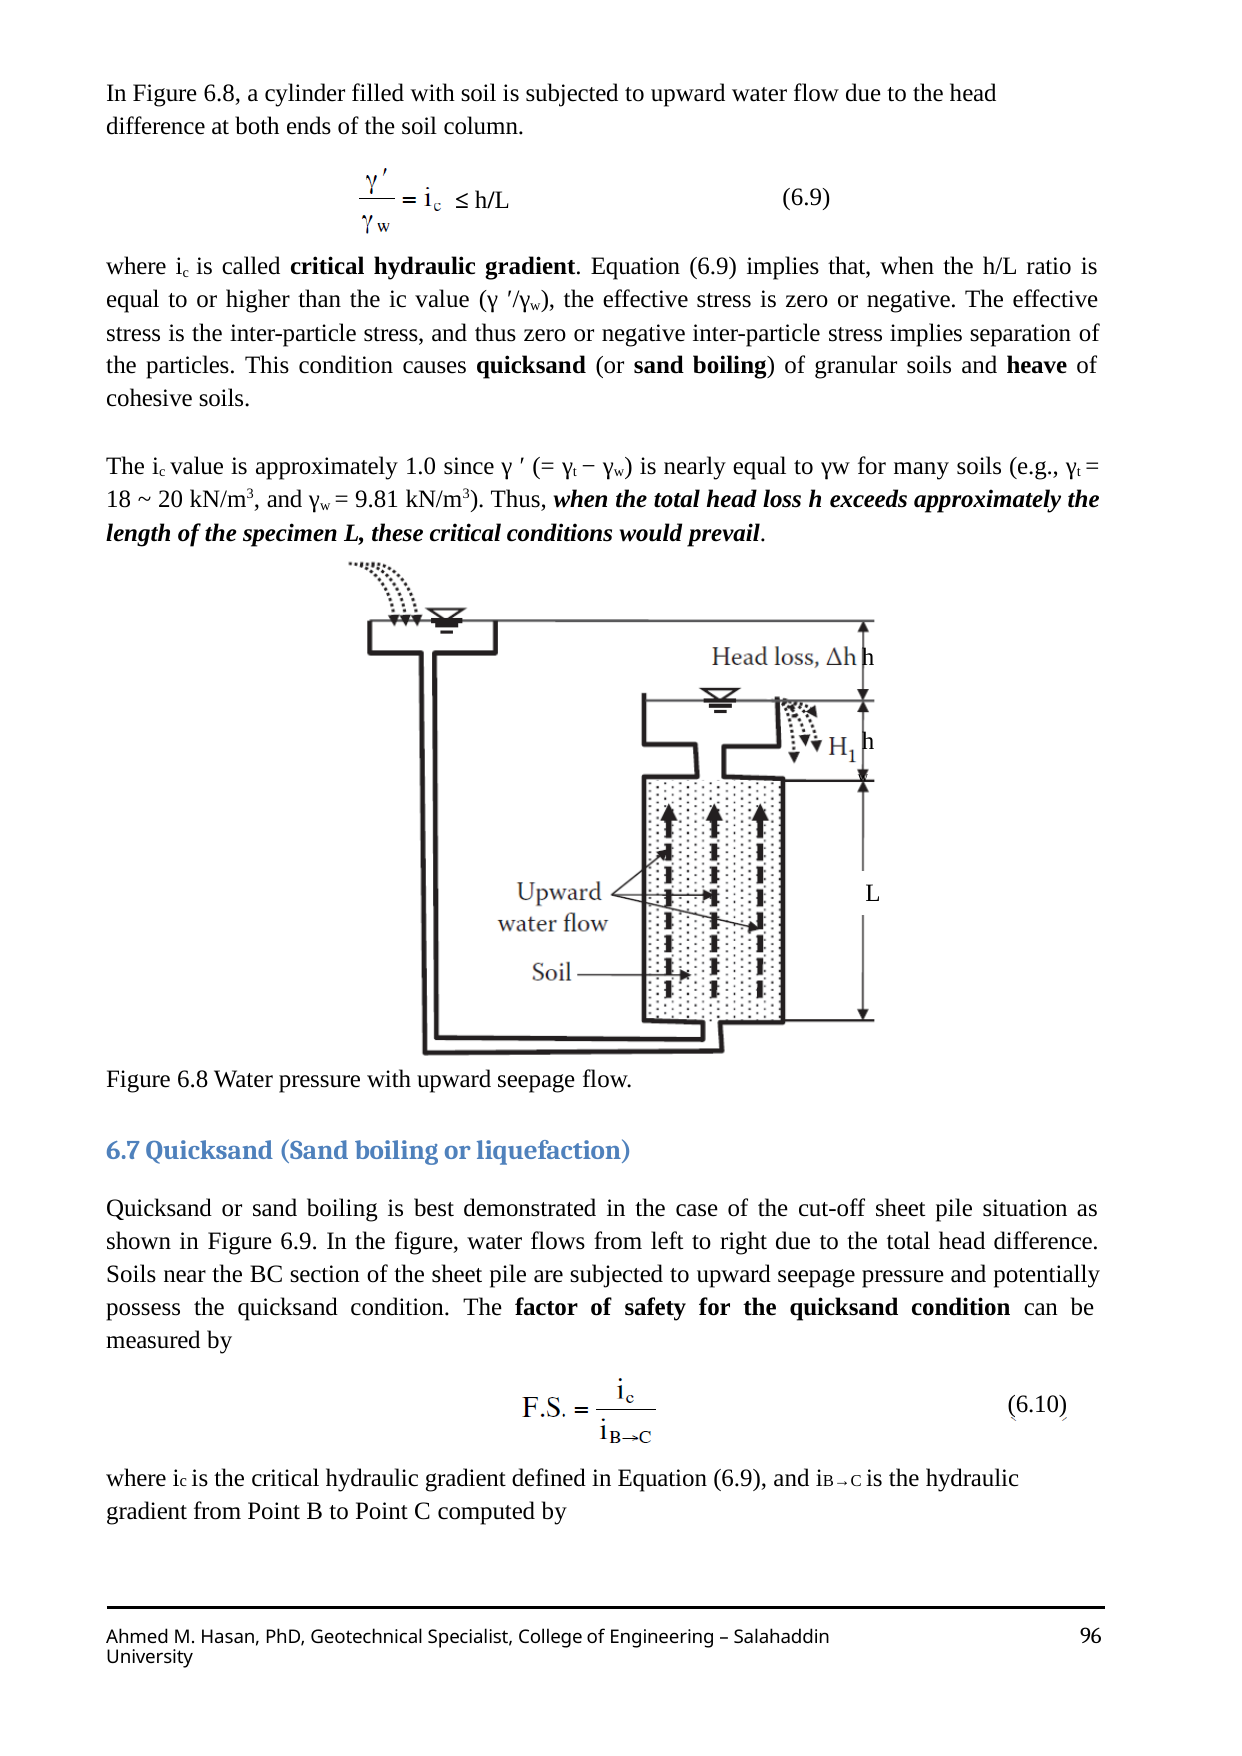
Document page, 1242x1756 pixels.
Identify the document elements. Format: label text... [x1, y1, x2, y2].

text_box [825, 871, 921, 915]
text_box [106, 1357, 1082, 1458]
text_box [355, 144, 857, 246]
text_box (6.10) [992, 1382, 1086, 1418]
text_box L [863, 876, 883, 907]
slide_number 96 [1075, 1619, 1110, 1756]
text_box (6.9) [780, 180, 833, 211]
text_box ≤ h/L [452, 183, 513, 214]
footer Ahmed M. Hasan, PhD, Geotechnical Specialist, College of Engineering – Salahaddin University [104, 1626, 845, 1756]
text_box h hw [855, 640, 885, 785]
text_box where ic is the critical hydraulic gradient defined in Equation (6.9), and iB→C is the hydraulic gradient from Point B to Point C computed by [104, 1458, 1108, 1525]
text_box [767, 175, 861, 219]
text_box Figure 6.8 Water pressure with upward seepage flow. 6.7 Quicksand (Sand boiling or liquefaction) Quicksand or sand boiling is best demonstrated in the case of the cut-off sheet pile situation as shown in Figure 6.9. In the figure, water flows from left to right due to the total head difference. Soils near the BC section of the sheet pile are subjected to upward seepage pressure and potentially possess the quicksand condition. The factor of safety for the quicksand condition can be measured by [104, 1062, 1108, 1354]
text_box where ic is called critical hydraulic gradient. Equation (6.9) implies that, when the h/L ratio is equal to or higher than the ic value (γ ′/γw), the effective stress is zero or negative. The effective stress is the inter-particle stress, and thus zero or negative inter-particle stress implies separation of the particles. This condition causes quicksand (or sand boiling) of granular soils and heave of cohesive soils. The ic value is approximately 1.0 since γ ′ (= γt − γw) is nearly equal to γw for many soils (e.g., γt = 18 ~ 20 kN/m3, and γw = 9.81 kN/m3). Thus, when the total head loss h exceeds approximately the length of the specimen L, these critical conditions would prevail. [104, 246, 1108, 546]
text_box In Figure 6.8, a cylinder filled with soil is subjected to upward water flow due to the head difference at both ends of the soil column. [104, 73, 1108, 140]
text_box [336, 548, 875, 1061]
